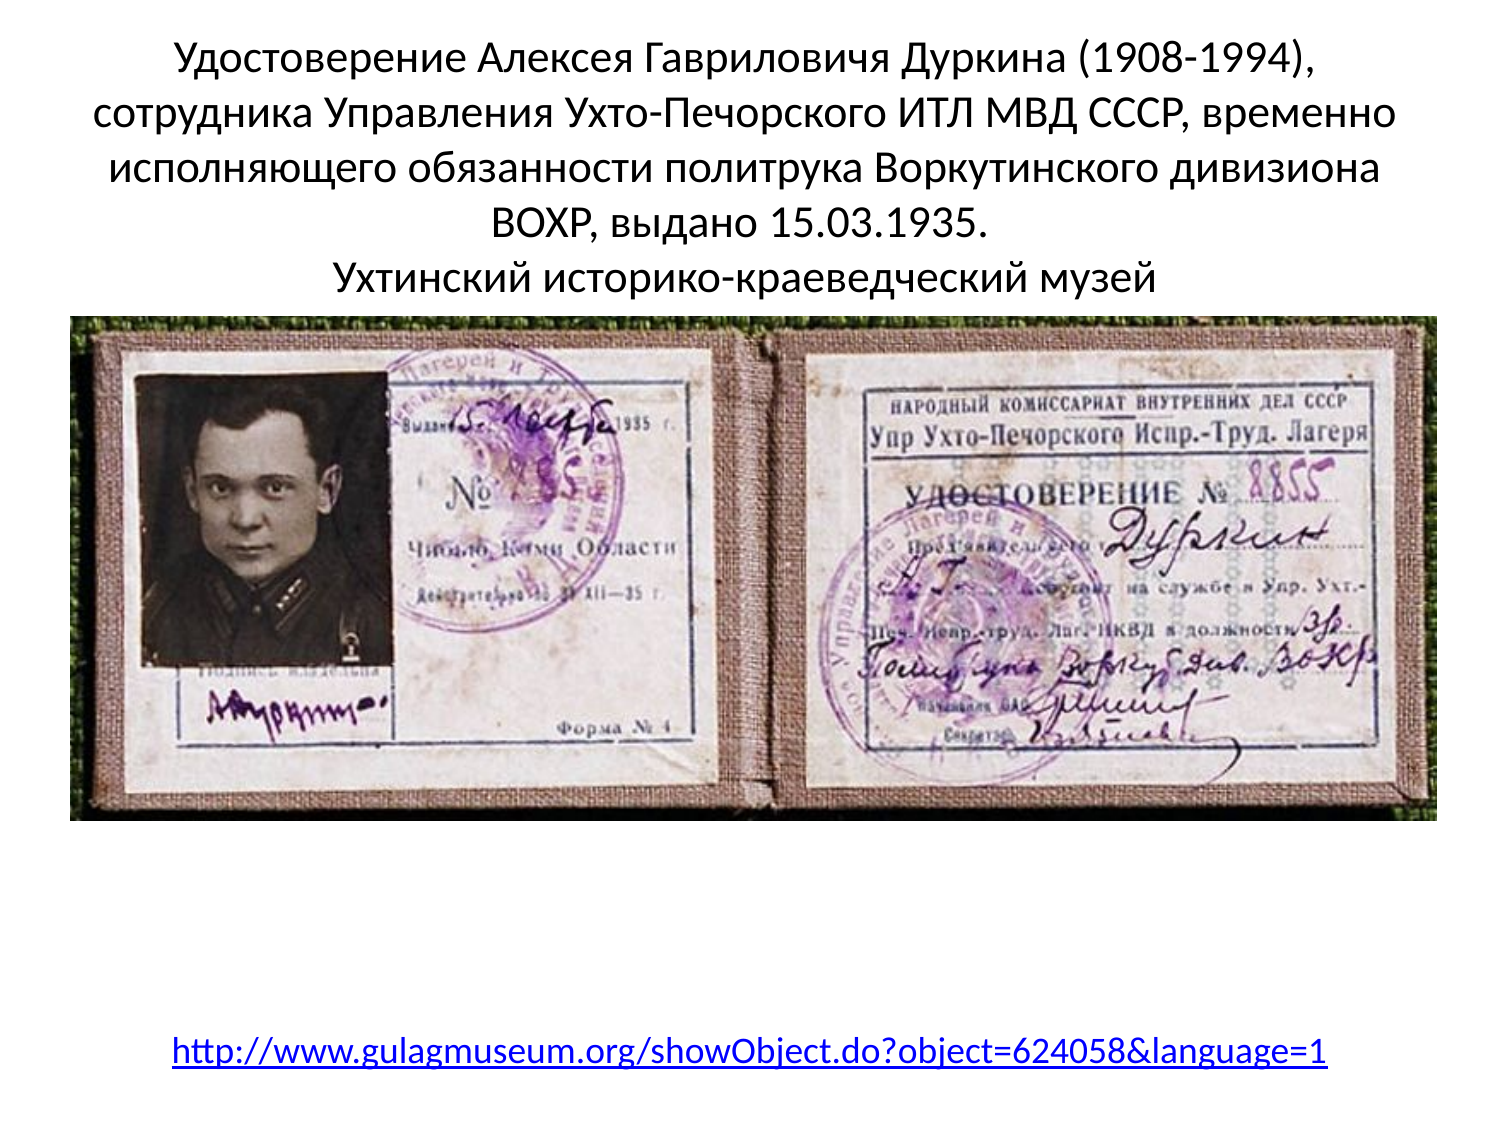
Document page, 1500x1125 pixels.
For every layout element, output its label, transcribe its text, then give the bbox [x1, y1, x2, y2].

title Удостоверение Алексея Гавриловичя Дуркина (1908-1994), сотрудника Управления Ухто-Печорского ИТЛ МВД СССР, временно исполняющего обязанности политрука Воркутинского дивизиона ВОХР, выдано 15.03.1935. Ухтинский историко-краеведческий музей [70, 70, 1421, 258]
picture [70, 316, 1438, 821]
text_box http://www.gulagmuseum.org/showObject.do?object=624058&language=1 [0, 1018, 1500, 1079]
